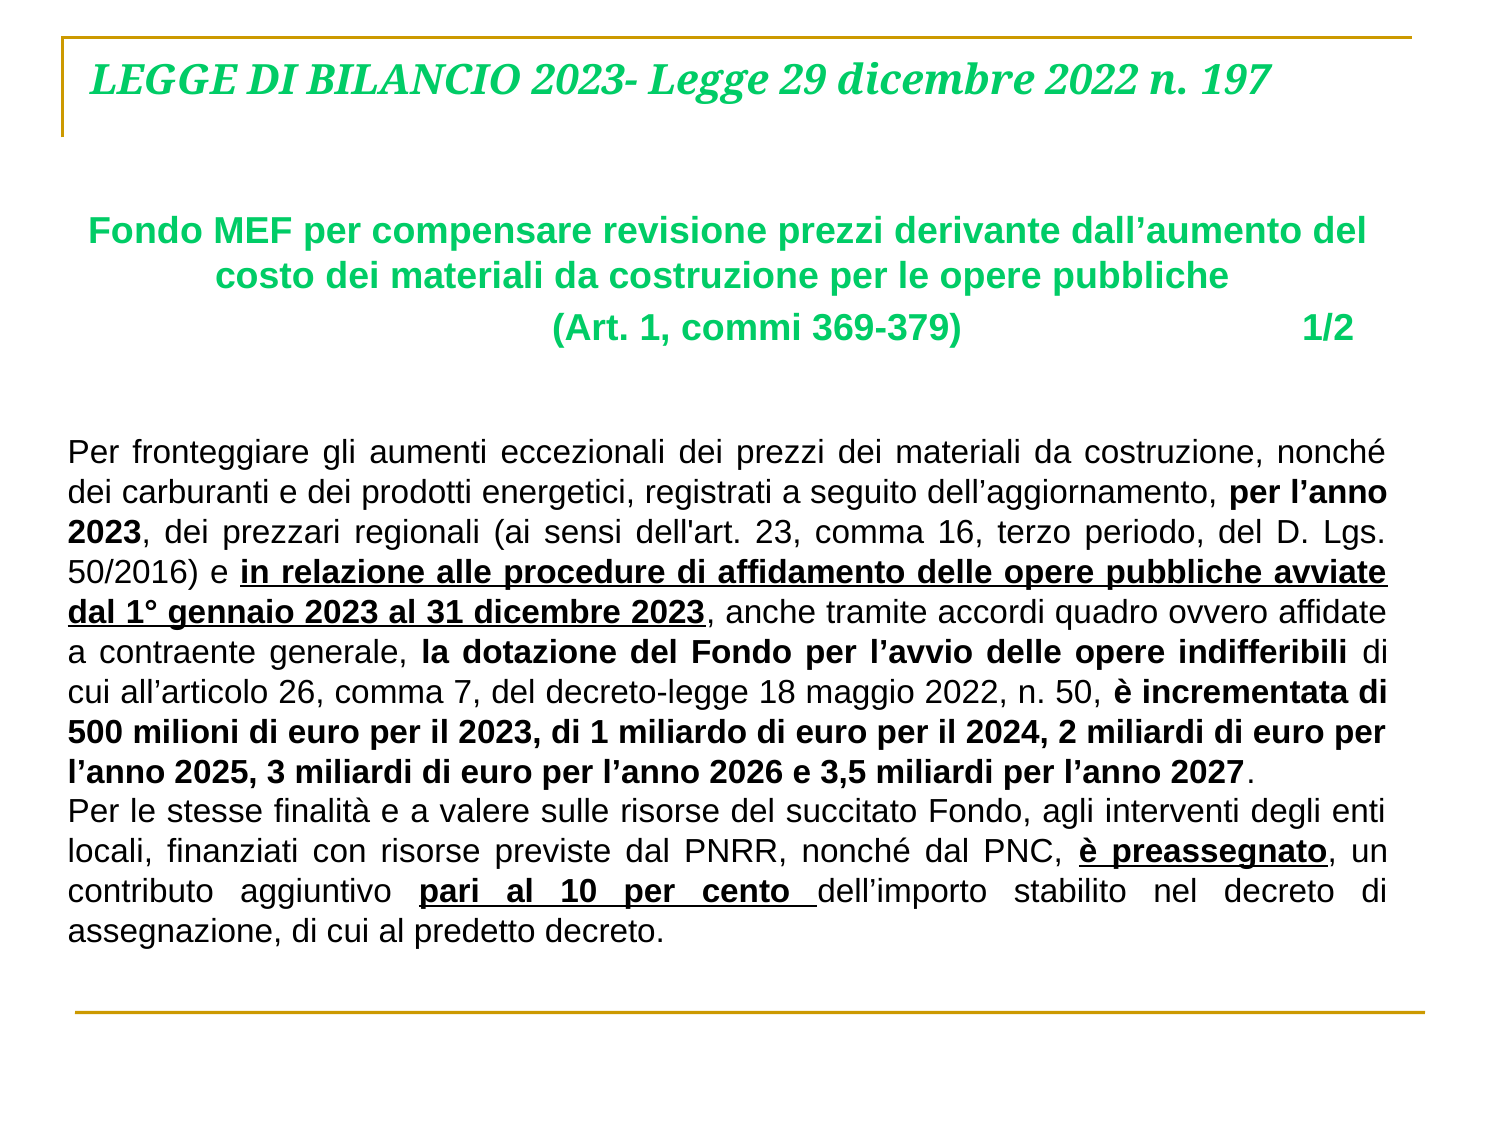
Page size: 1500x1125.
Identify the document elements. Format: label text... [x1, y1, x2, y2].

list Fondo MEF per compensare revisione prezzi derivante dall’aumento del costo dei materiali da costruzione per le opere pubbliche (Art. 1, commi 369-379) 1/2 [53, 198, 1404, 386]
title LEGGE DI BILANCIO 2023- Legge 29 dicembre 2022 n. 197 [75, 45, 1425, 233]
text_box Per fronteggiare gli aumenti eccezionali dei prezzi dei materiali da costruzione, nonché dei carburanti e dei prodotti energetici, registrati a seguito dell’aggiornamento, per l’anno 2023, dei prezzari regionali (ai sensi dell'art. 23, comma 16, terzo periodo, del D. Lgs. 50/2016) e in relazione alle procedure di affidamento delle opere pubbliche avviate dal 1° gennaio 2023 al 31 dicembre 2023, anche tramite accordi quadro ovvero affidate a contraente generale, la dotazione del Fondo per l’avvio delle opere indifferibili di cui all’articolo 26, comma 7, del decreto-legge 18 maggio 2022, n. 50, è incrementata di 500 milioni di euro per il 2023, di 1 miliardo di euro per il 2024, 2 miliardi di euro per l’anno 2025, 3 miliardi di euro per l’anno 2026 e 3,5 miliardi per l’anno 2027. Per le stesse finalità e a valere sulle risorse del succitato Fondo, agli interventi degli enti locali, finanziati con risorse previste dal PNRR, nonché dal PNC, è preassegnato, un contributo aggiuntivo pari al 10 per cento dell’importo stabilito nel decreto di assegnazione, di cui al predetto decreto. [53, 338, 1403, 1002]
